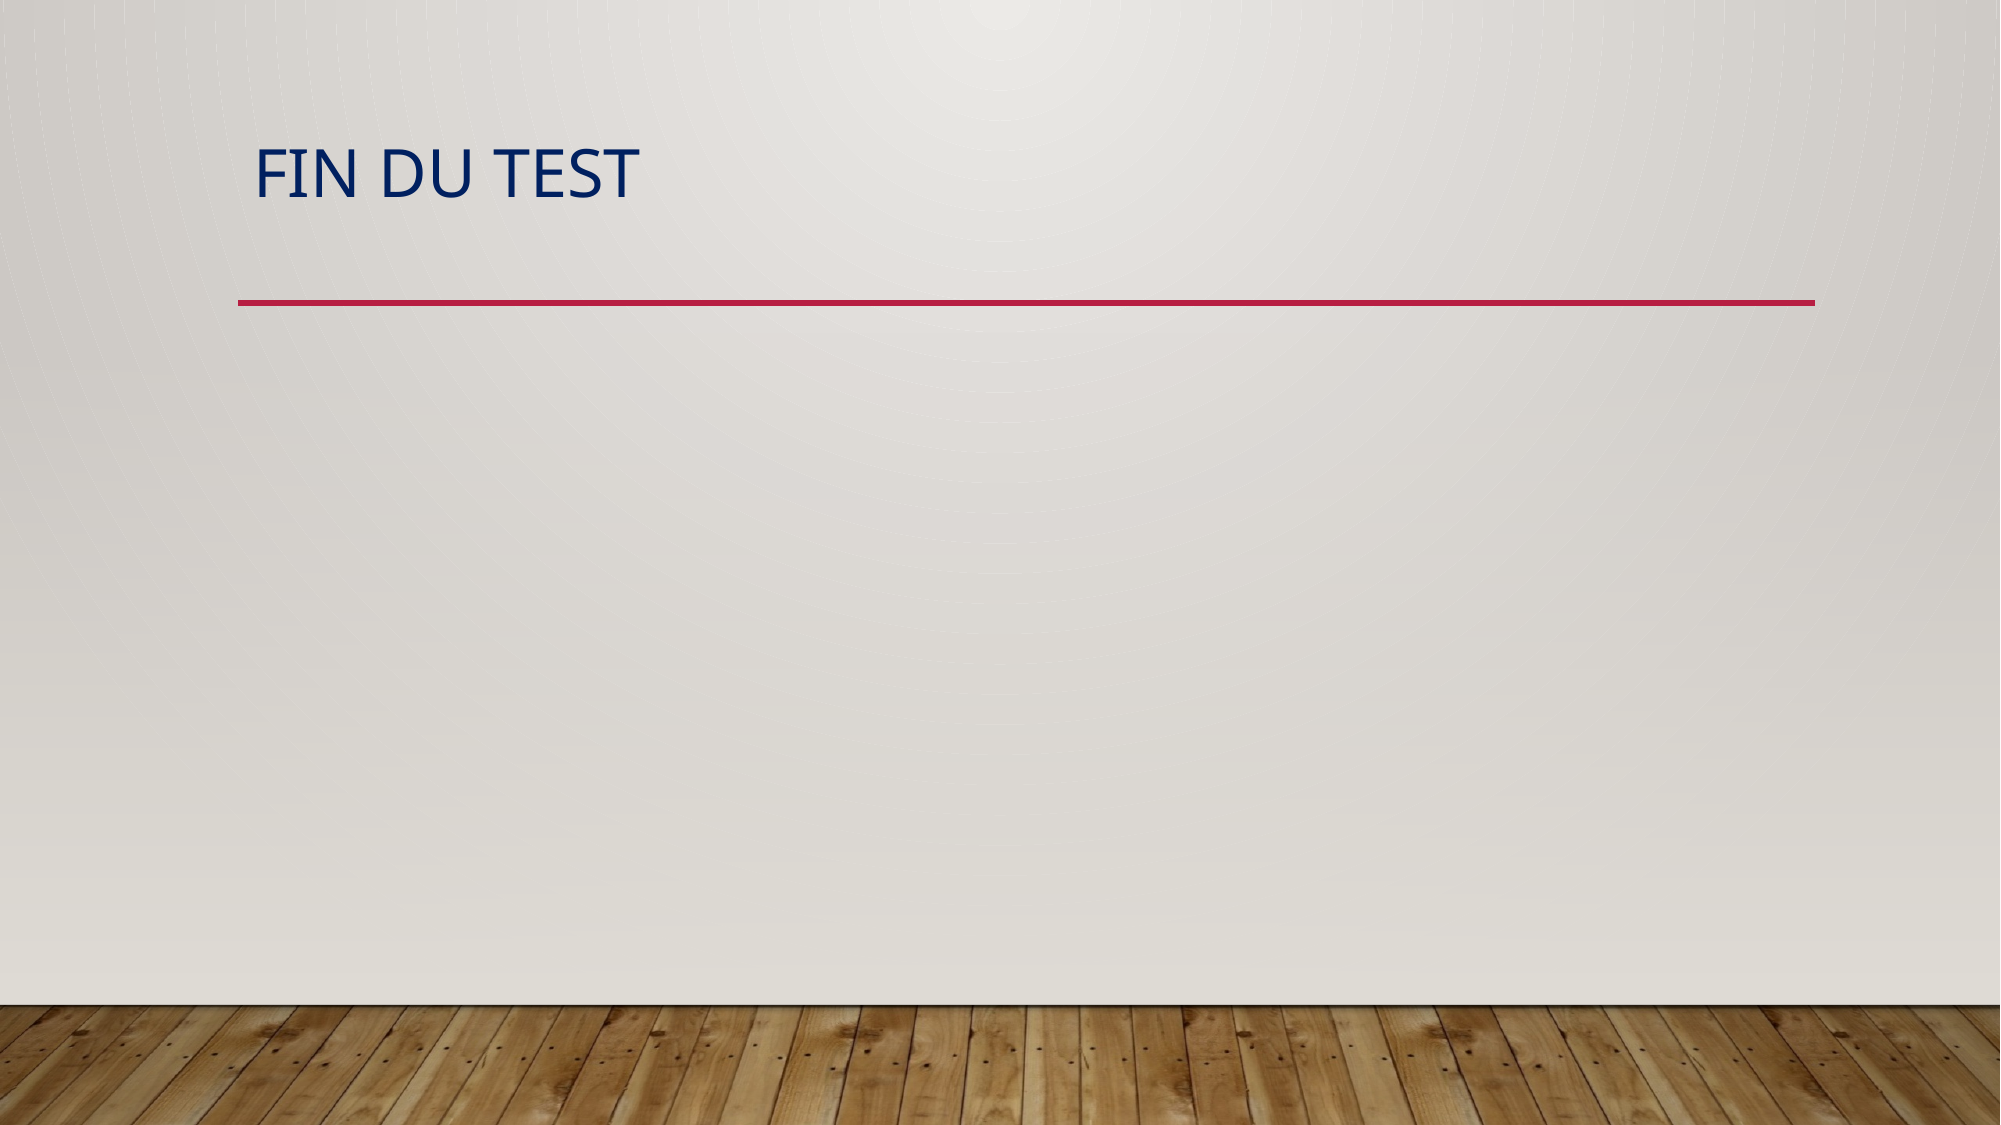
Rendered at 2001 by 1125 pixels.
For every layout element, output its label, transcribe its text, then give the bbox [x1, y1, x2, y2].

title FIN DU TEST [238, 131, 1814, 305]
picture [0, 1005, 2000, 1125]
